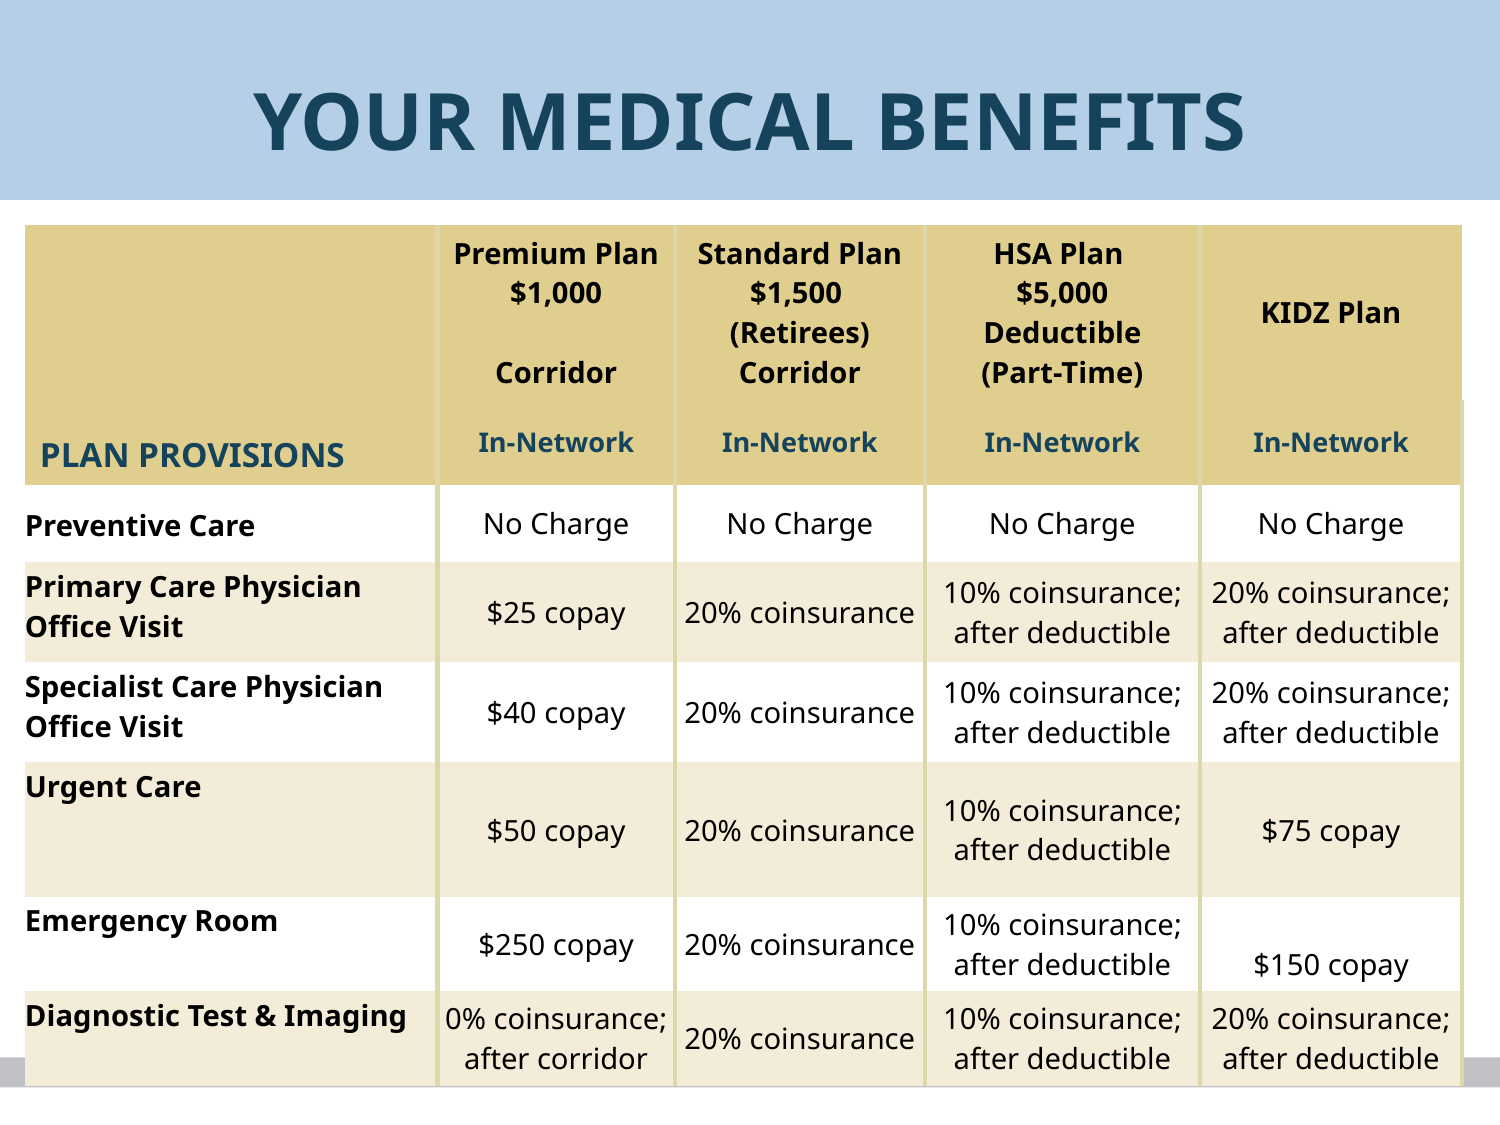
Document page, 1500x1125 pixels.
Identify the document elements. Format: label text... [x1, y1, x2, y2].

table_cell Preventive Care [25, 485, 435, 562]
table_cell Primary Care Physician Office Visit [25, 562, 435, 662]
table_cell 20% coinsurance [677, 762, 923, 897]
table_cell In-Network [927, 400, 1198, 485]
table_cell No Charge [677, 485, 923, 562]
table_cell 10% coinsurance; after deductible [927, 897, 1198, 991]
table_cell 20% coinsurance; after deductible [1202, 562, 1460, 662]
table_cell $75 copay [1202, 762, 1460, 897]
table_header PLAN PROVISIONS [25, 225, 435, 485]
table_cell 20% coinsurance [677, 662, 923, 762]
table_cell 20% coinsurance [677, 991, 923, 1086]
table_cell In-Network [677, 400, 923, 485]
table_header HSA Plan $5,000 Deductible (Part-Time) [927, 225, 1198, 400]
table_cell 20% coinsurance; after deductible [1202, 991, 1460, 1086]
table_cell 20% coinsurance [677, 562, 923, 662]
table_cell 20% coinsurance [677, 897, 923, 991]
table_header KIDZ Plan [1202, 225, 1462, 400]
table_cell $50 copay [440, 762, 673, 897]
table_header Standard Plan $1,500 (Retirees) Corridor [677, 225, 923, 400]
title YOUR MEDICAL BENEFITS [0, 37, 1500, 200]
table_cell 20% coinsurance; after deductible [1202, 662, 1460, 762]
table_cell 10% coinsurance; after deductible [927, 991, 1198, 1086]
table_cell $25 copay [440, 562, 673, 662]
table_cell Emergency Room [25, 897, 435, 991]
table_cell $250 copay [440, 897, 673, 991]
table_header Premium Plan $1,000 Corridor [440, 225, 673, 400]
table_cell 0% coinsurance; after corridor [440, 991, 673, 1086]
table_cell 10% coinsurance; after deductible [927, 762, 1198, 897]
table_cell In-Network [440, 400, 673, 485]
table_cell In-Network [1202, 400, 1460, 485]
table_cell Diagnostic Test & Imaging [25, 991, 435, 1086]
table_cell No Charge [440, 485, 673, 562]
table_cell 10% coinsurance; after deductible [927, 562, 1198, 662]
table_cell $150 copay [1202, 897, 1460, 991]
table_cell No Charge [927, 485, 1198, 562]
table_cell No Charge [1202, 485, 1460, 562]
table_cell Specialist Care Physician Office Visit [25, 662, 435, 762]
table_cell $40 copay [440, 662, 673, 762]
table_cell Urgent Care [25, 762, 435, 897]
table_cell 10% coinsurance; after deductible [927, 662, 1198, 762]
